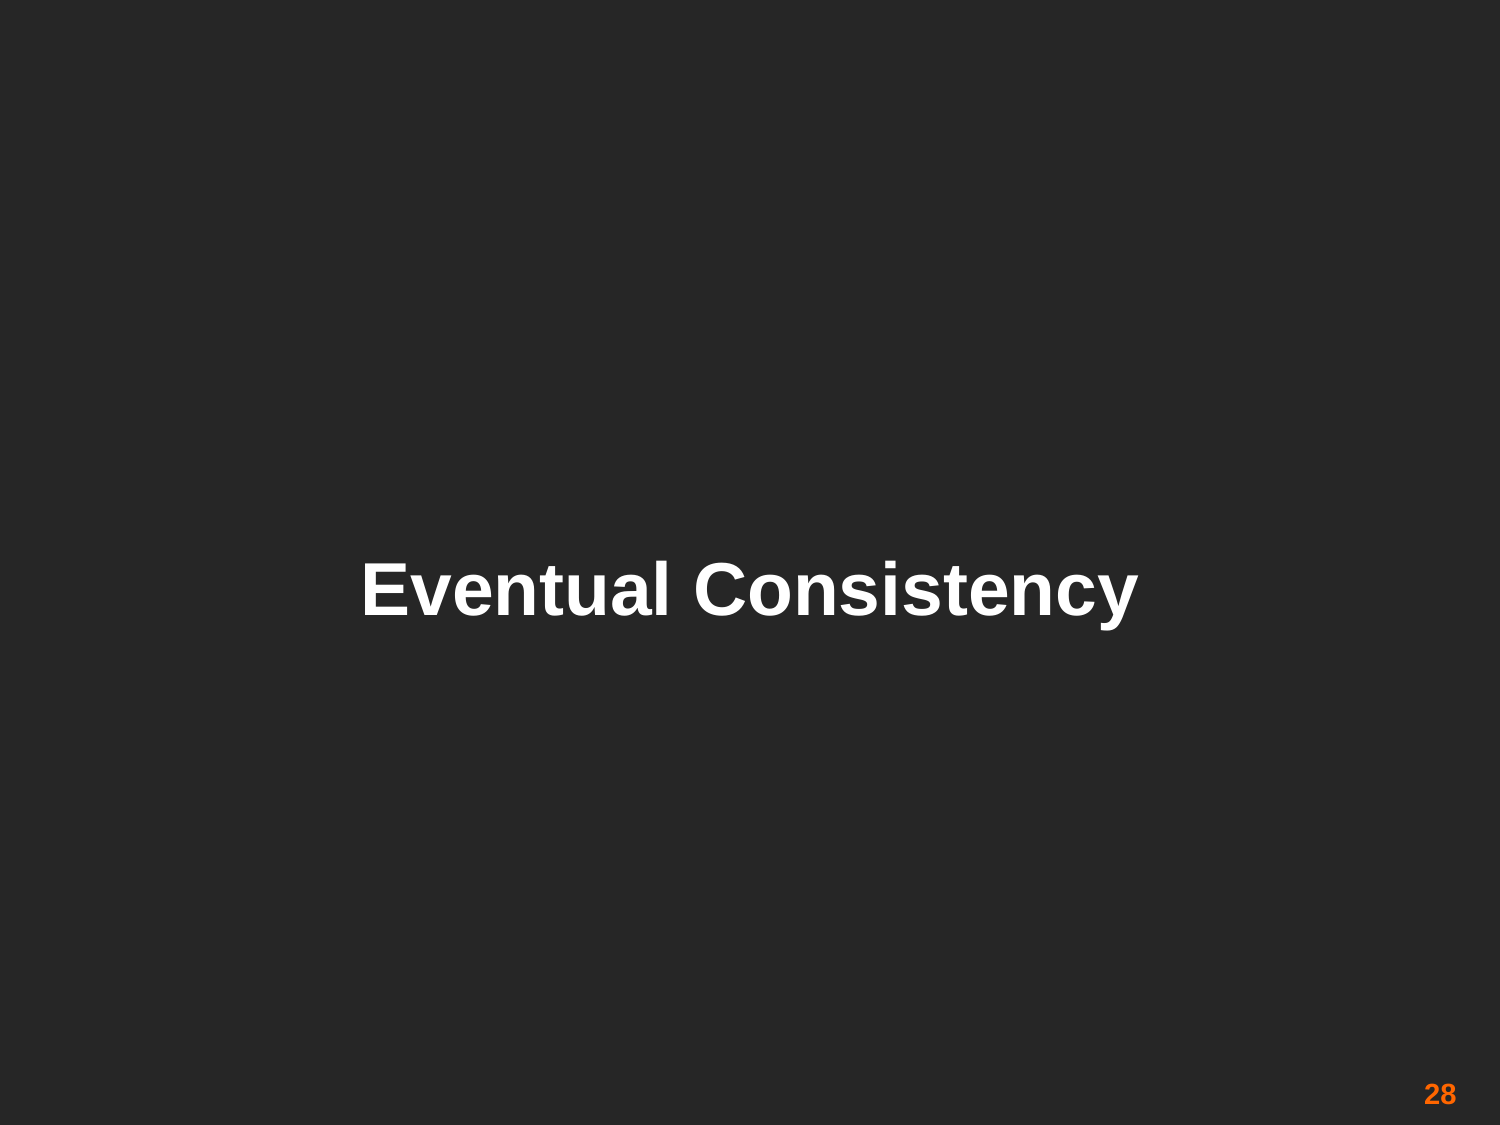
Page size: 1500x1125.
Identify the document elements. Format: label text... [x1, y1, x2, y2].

title Eventual Consistency [0, 0, 1500, 1125]
slide_number 28 [1112, 1074, 1463, 1110]
